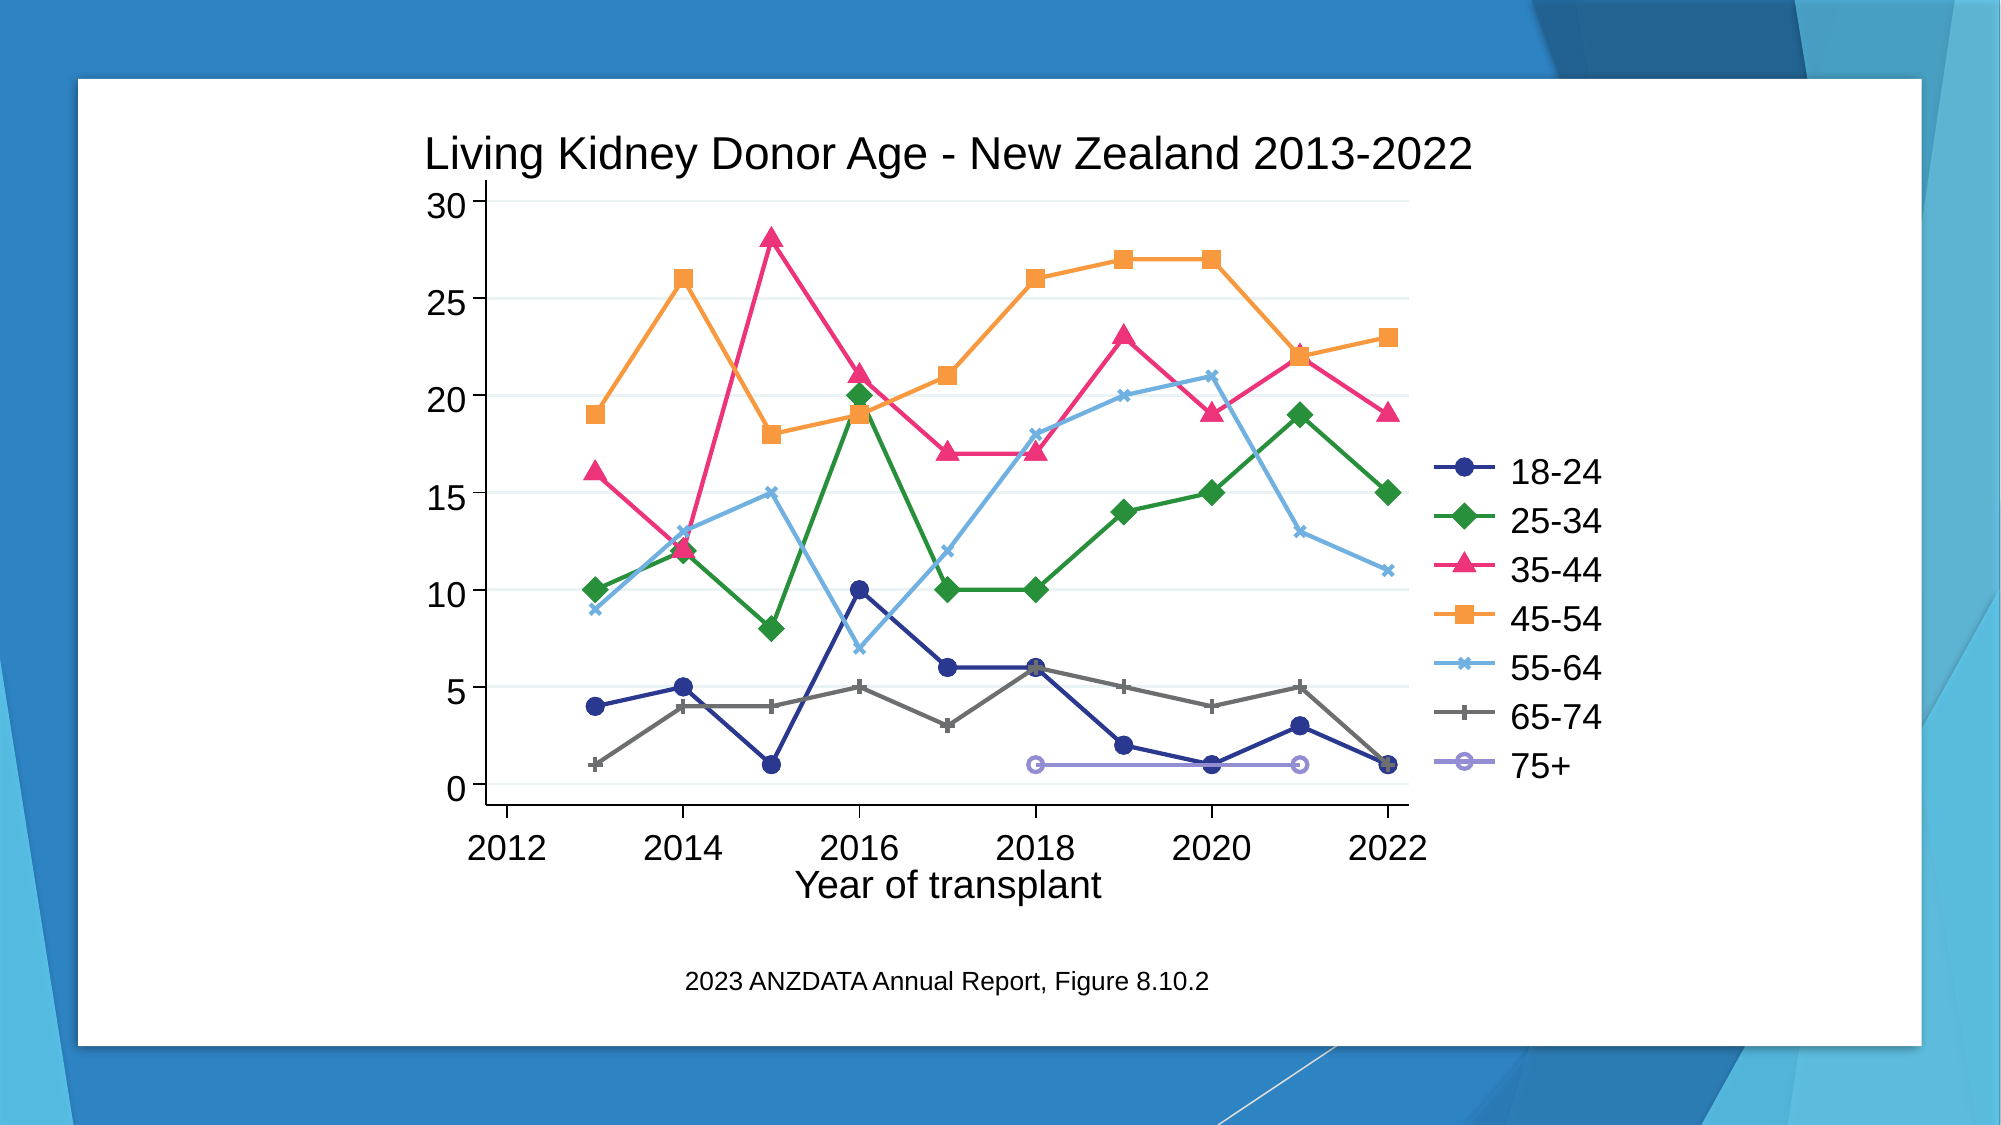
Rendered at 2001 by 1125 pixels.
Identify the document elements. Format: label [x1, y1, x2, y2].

picture [350, 89, 1650, 1032]
text_box [0, 0, 2000, 1125]
